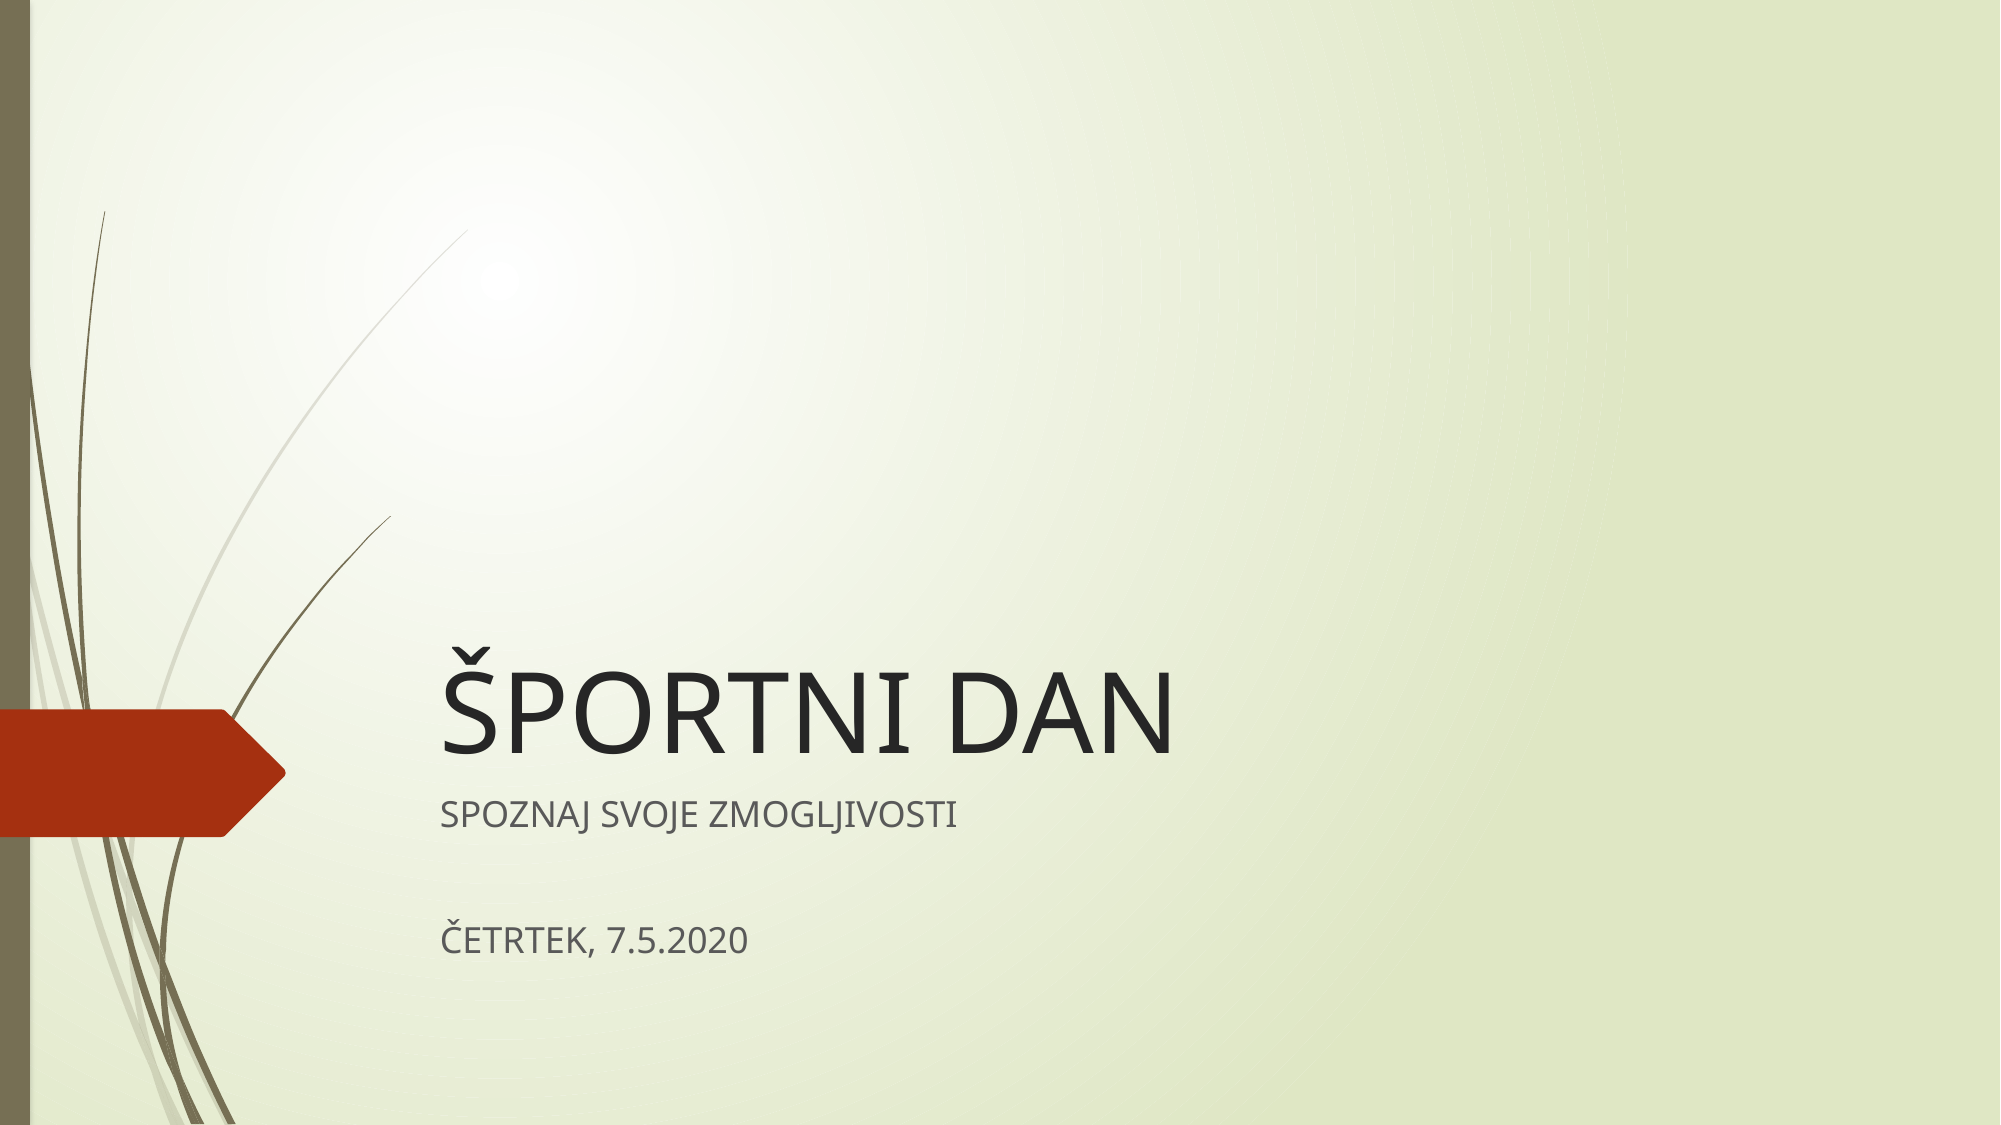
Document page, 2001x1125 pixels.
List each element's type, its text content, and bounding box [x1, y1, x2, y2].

title ŠPORTNI DAN [424, 412, 1888, 783]
subtitle SPOZNAJ SVOJE ZMOGLJIVOSTI ČETRTEK, 7.5.2020 [424, 783, 1888, 969]
